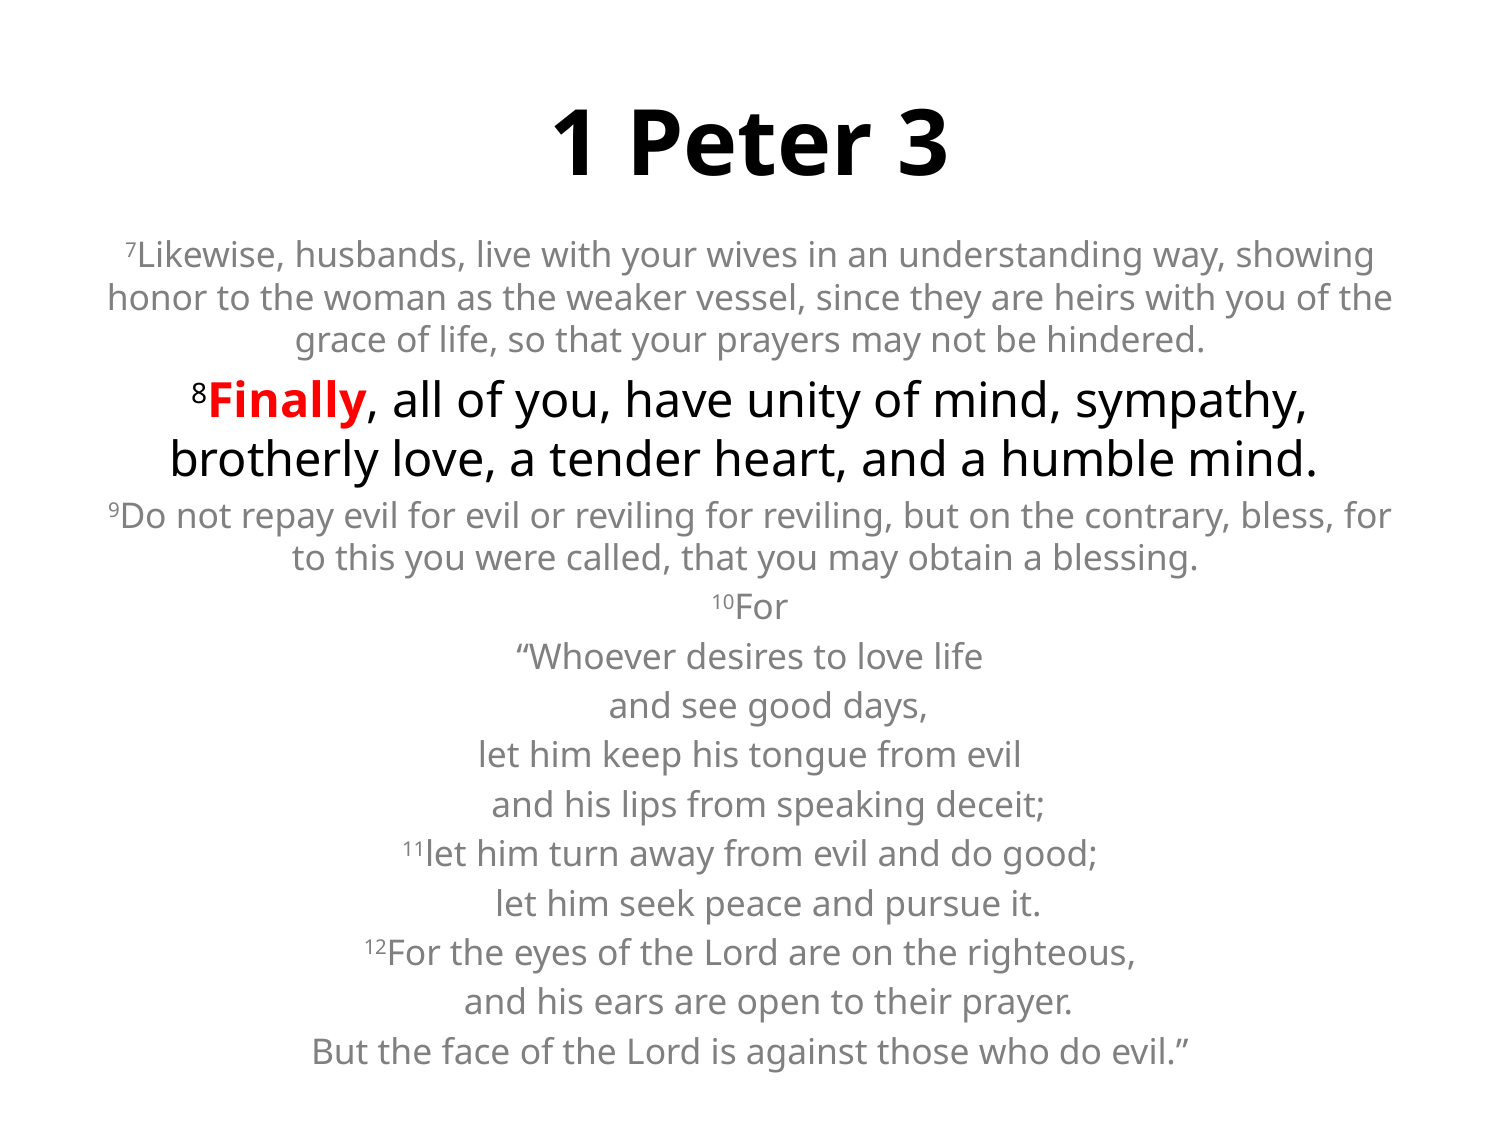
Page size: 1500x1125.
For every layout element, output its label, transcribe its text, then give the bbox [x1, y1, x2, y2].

title 1 Peter 3 [75, 45, 1425, 224]
list 7Likewise, husbands, live with your wives in an understanding way, showing honor to the woman as the weaker vessel, since they are heirs with you of the grace of life, so that your prayers may not be hindered. 8Finally, all of you, have unity of mind, sympathy, brotherly love, a tender heart, and a humble mind. 9Do not repay evil for evil or reviling for reviling, but on the contrary, bless, for to this you were called, that you may obtain a blessing. 10For “Whoever desires to love life and see good days, let him keep his tongue from evil and his lips from speaking deceit; 11let him turn away from evil and do good; let him seek peace and pursue it. 12For the eyes of the Lord are on the righteous, and his ears are open to their prayer. But the face of the Lord is against those who do evil.” [75, 224, 1425, 1088]
